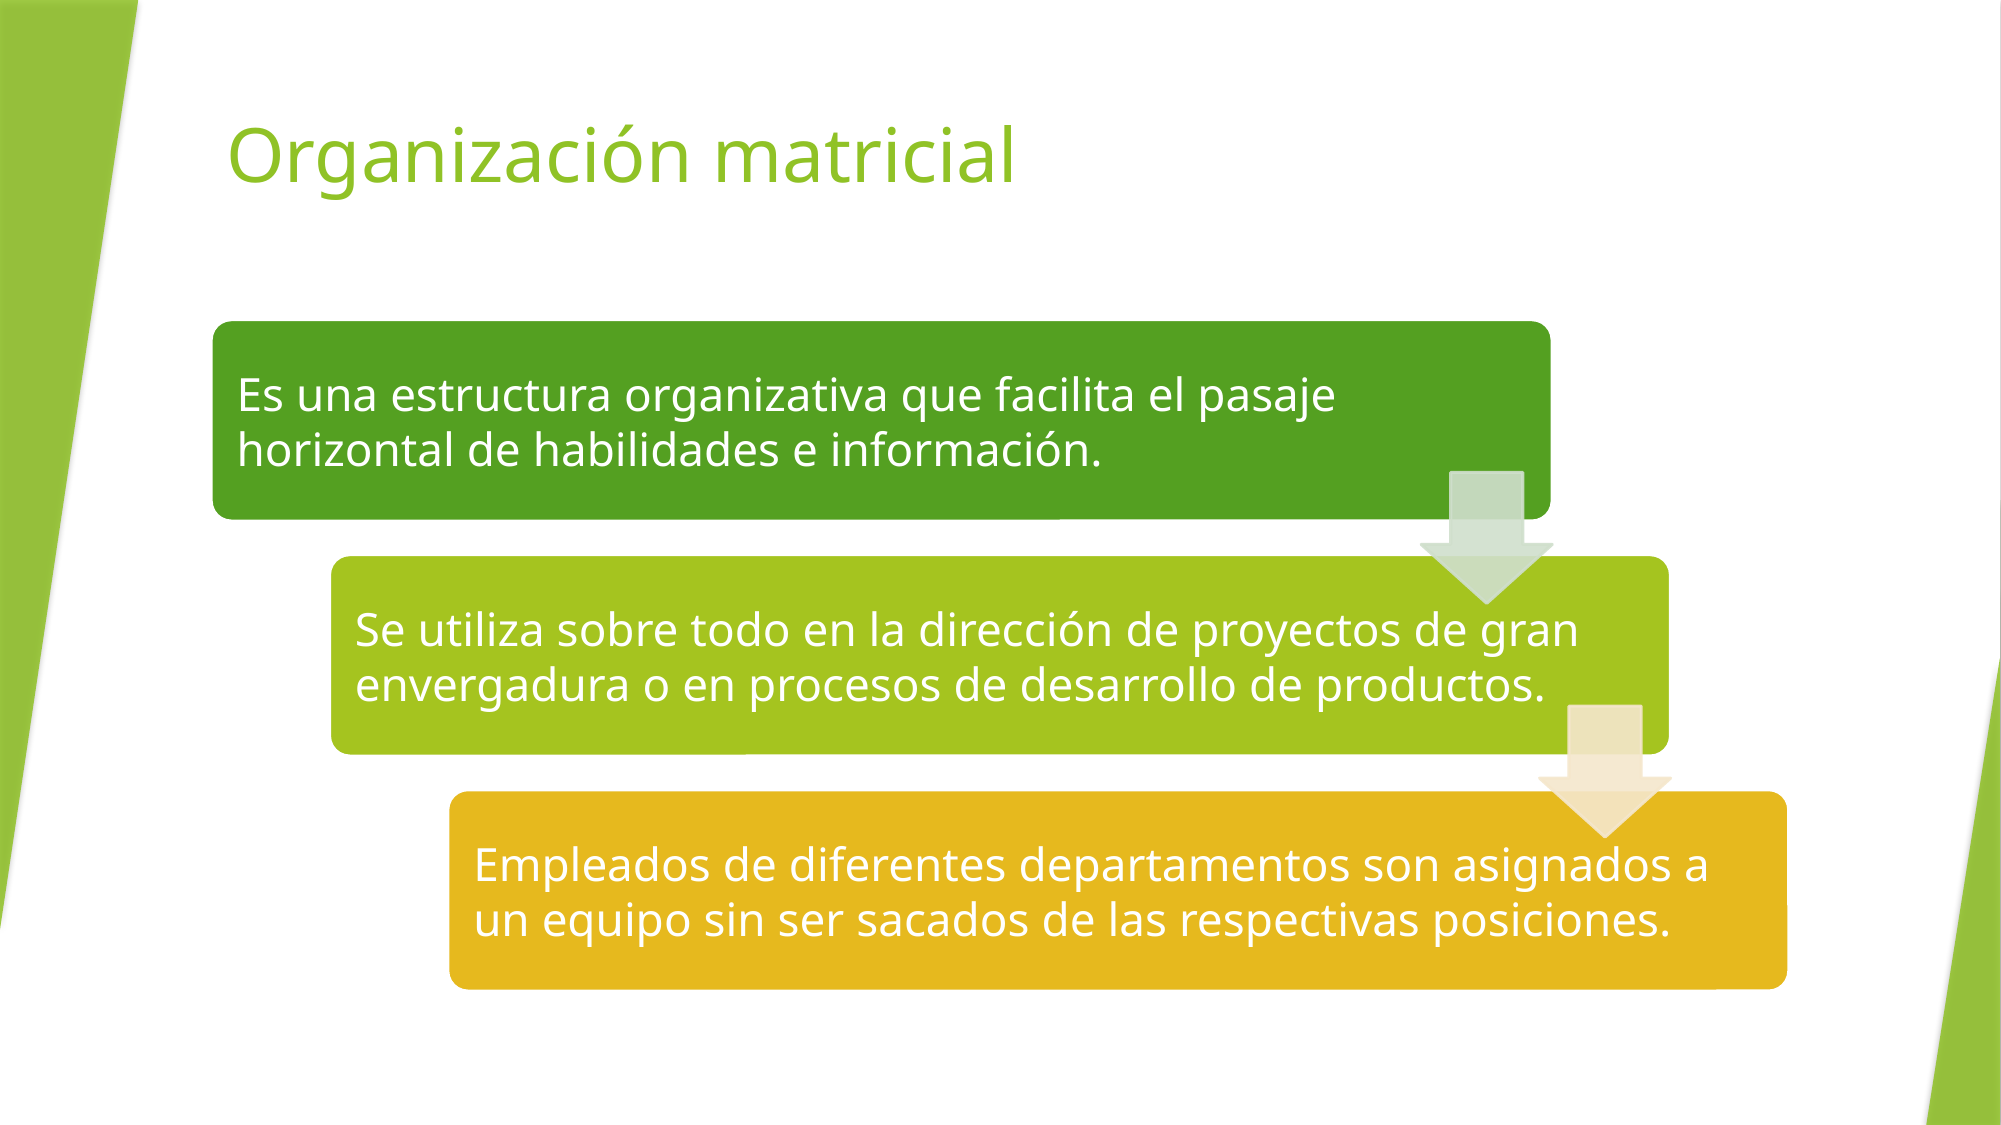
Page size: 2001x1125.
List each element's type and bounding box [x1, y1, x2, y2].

text_box [210, 319, 1790, 992]
text_box [0, 0, 2000, 1125]
